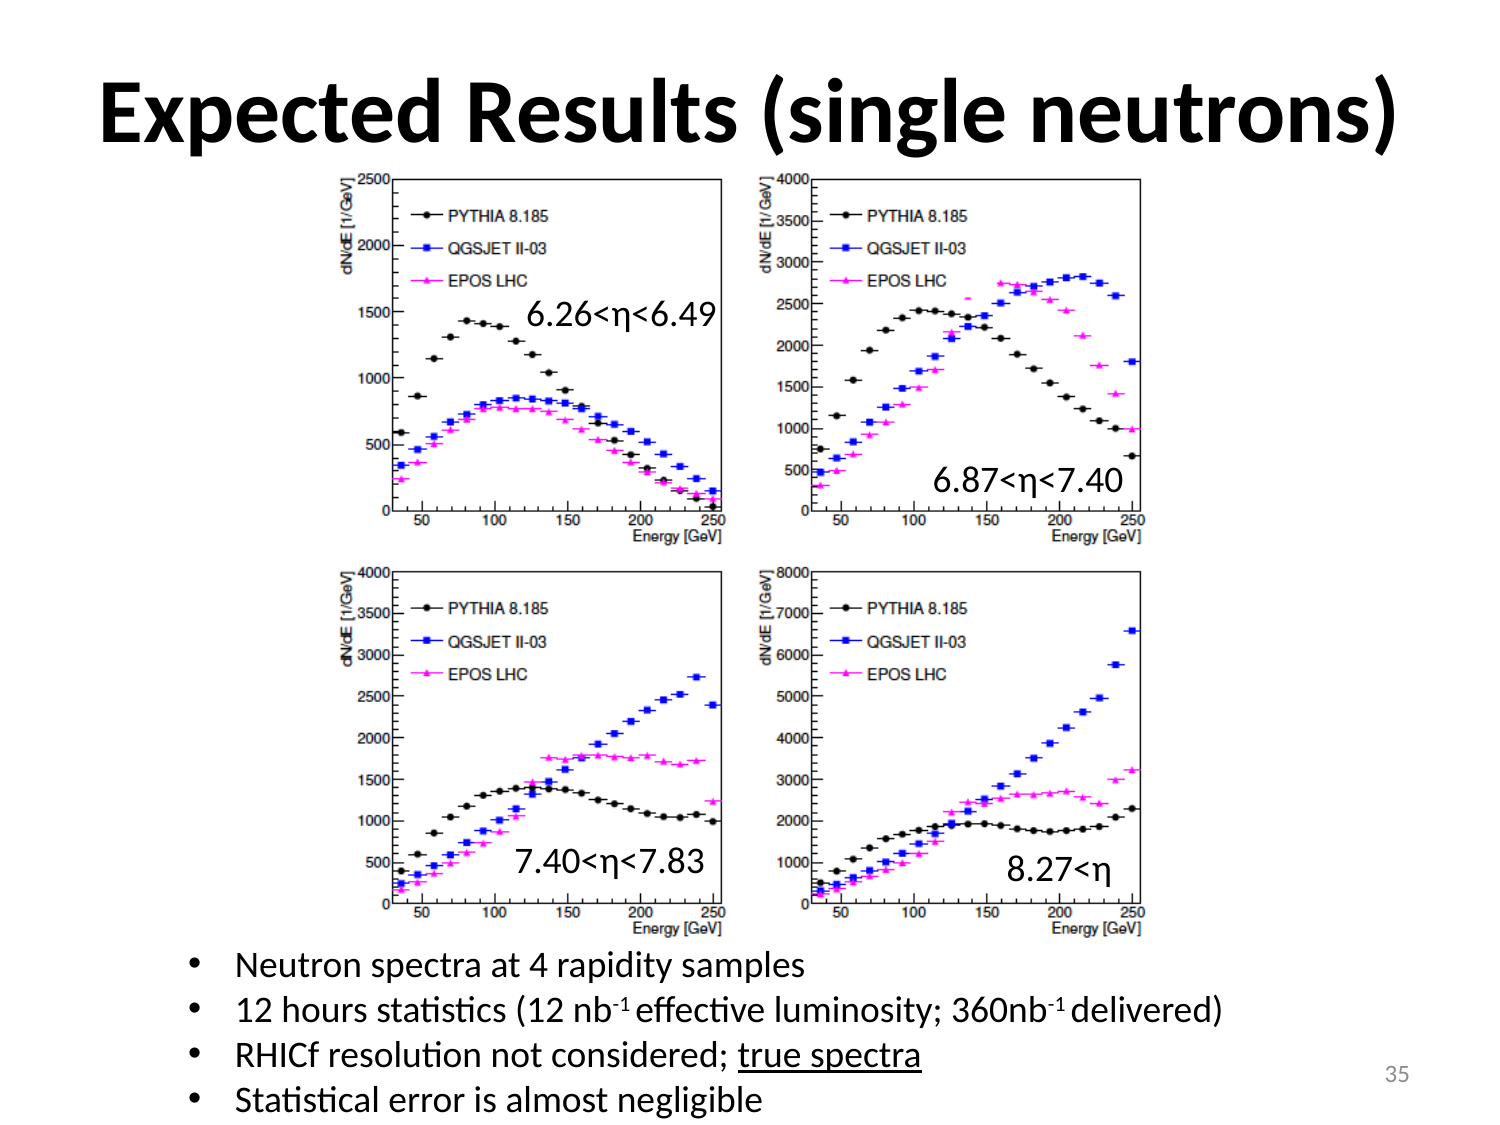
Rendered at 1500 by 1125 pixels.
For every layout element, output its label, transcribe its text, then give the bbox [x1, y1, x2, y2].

title Expected Results (single neutrons) [75, 12, 1425, 200]
picture [318, 152, 1152, 950]
text_box Neutron spectra at 4 rapidity samples 12 hours statistics (12 nb-1 effective luminosity; 360nb-1 delivered) RHICf resolution not considered; true spectra Statistical error is almost negligible [173, 932, 1239, 1125]
slide_number 35 [1239, 1042, 1425, 1103]
